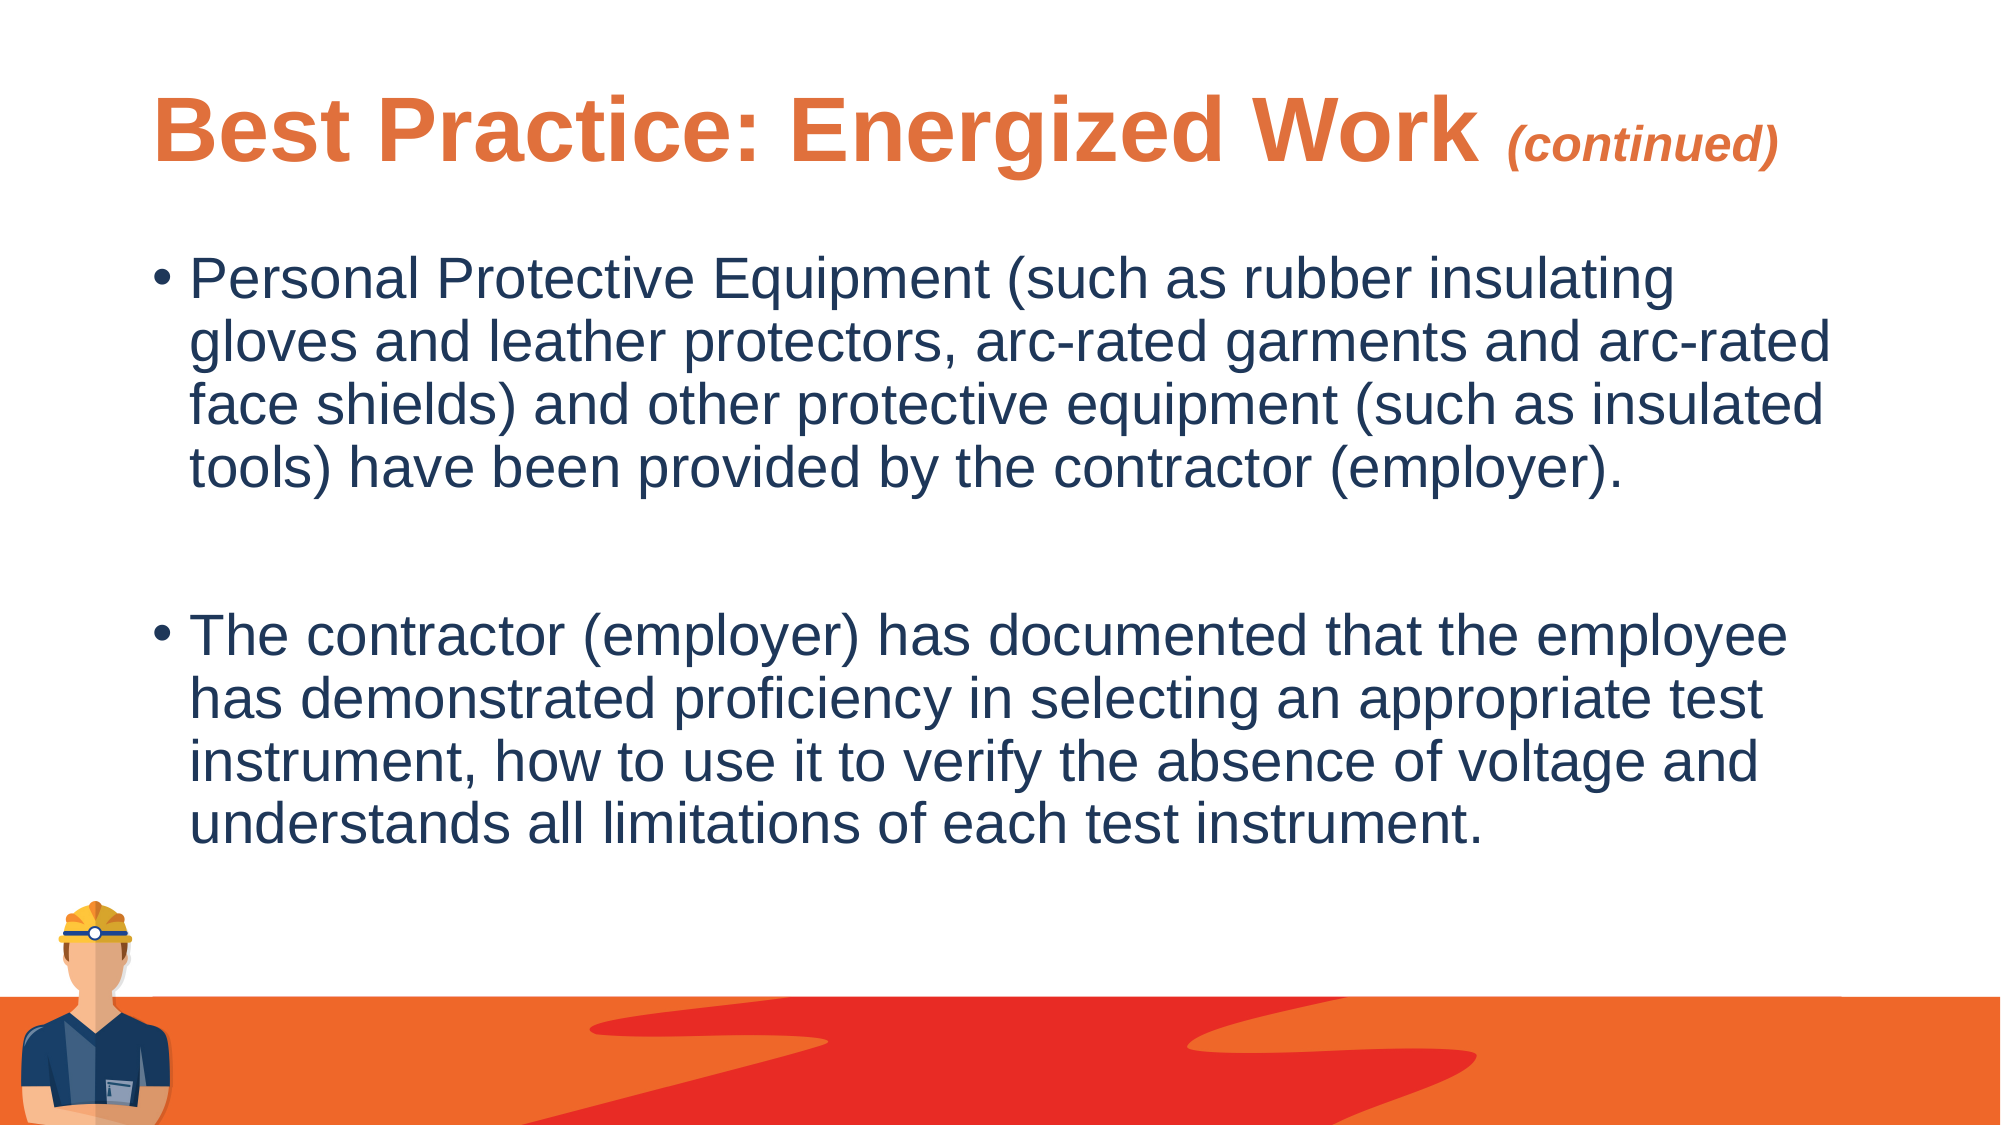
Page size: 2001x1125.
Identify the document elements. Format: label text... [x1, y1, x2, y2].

picture [0, 0, 2001, 1125]
text_box Best Practice: Energized Work (continued) [137, 23, 1863, 241]
list Personal Protective Equipment (such as rubber insulating gloves and leather protectors, arc-rated garments and arc-rated face shields) and other protective equipment (such as insulated tools) have been provided by the contractor (employer). The contractor (employer) has documented that the employee has demonstrated proficiency in selecting an appropriate test instrument, how to use it to verify the absence of voltage and understands all limitations of each test instrument. [137, 241, 1863, 955]
